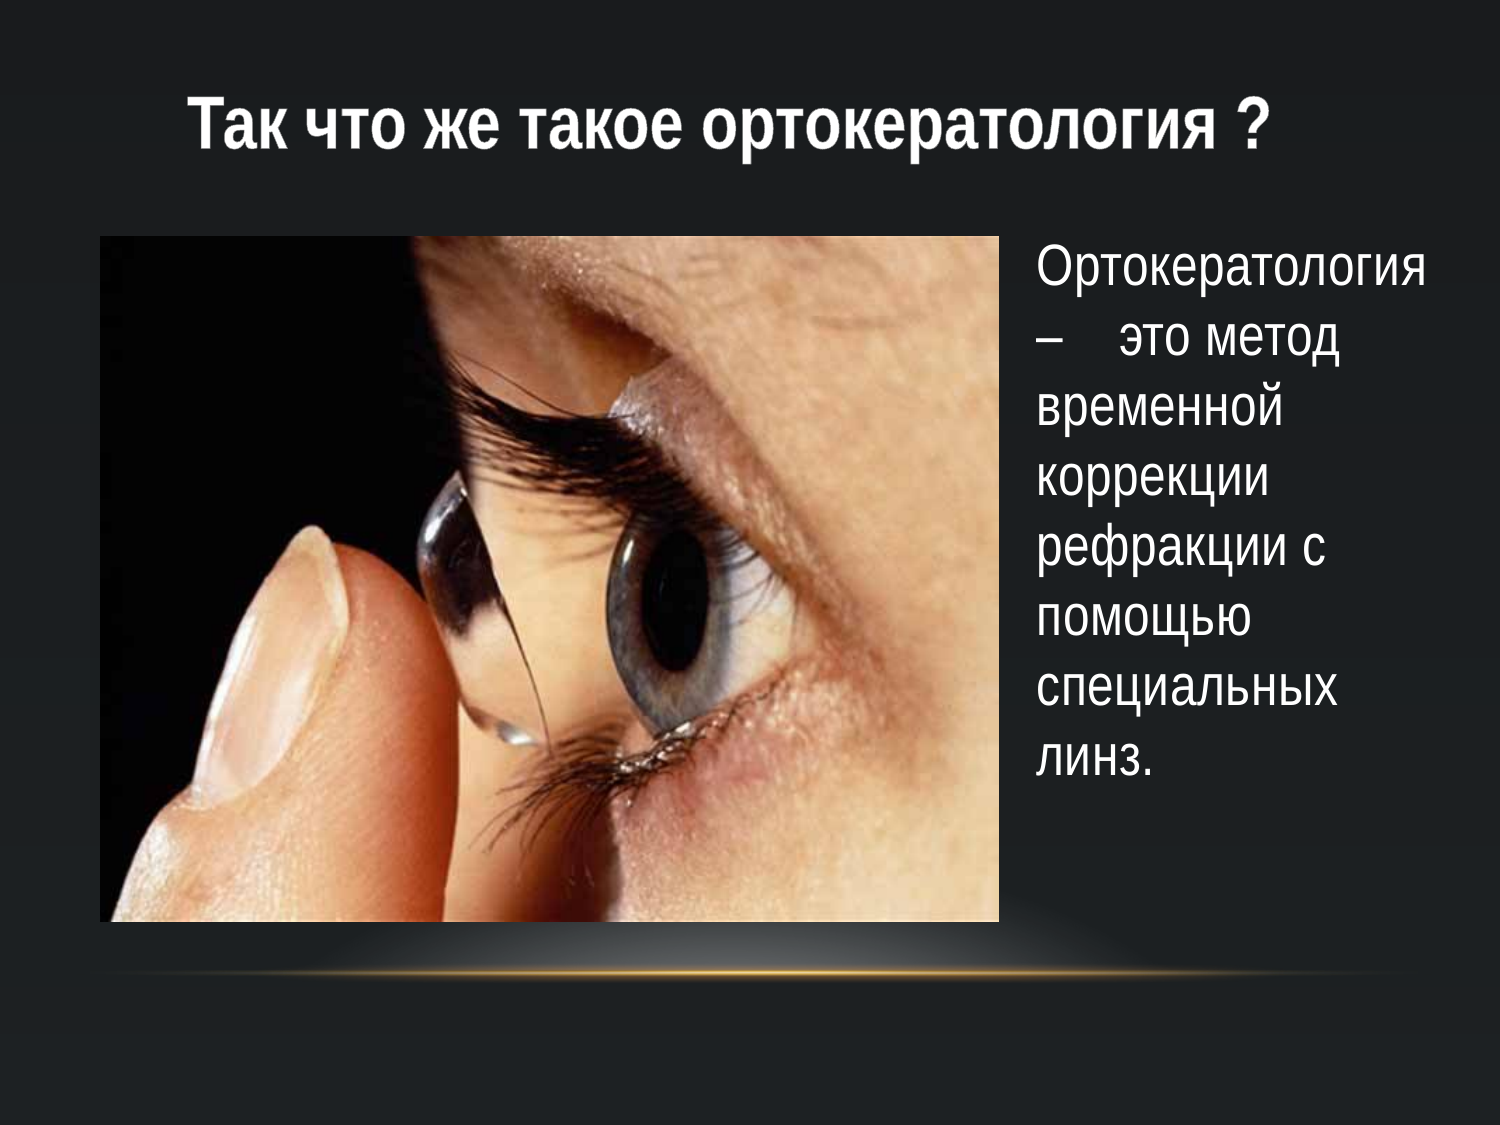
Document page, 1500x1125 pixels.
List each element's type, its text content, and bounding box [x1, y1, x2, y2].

picture [0, 0, 1500, 1125]
text_box Так что же такое ортокератология ? [144, 66, 1315, 171]
list Ортокератология – это метод временной коррекции рефракции с помощью специальных линз. [1021, 220, 1471, 895]
